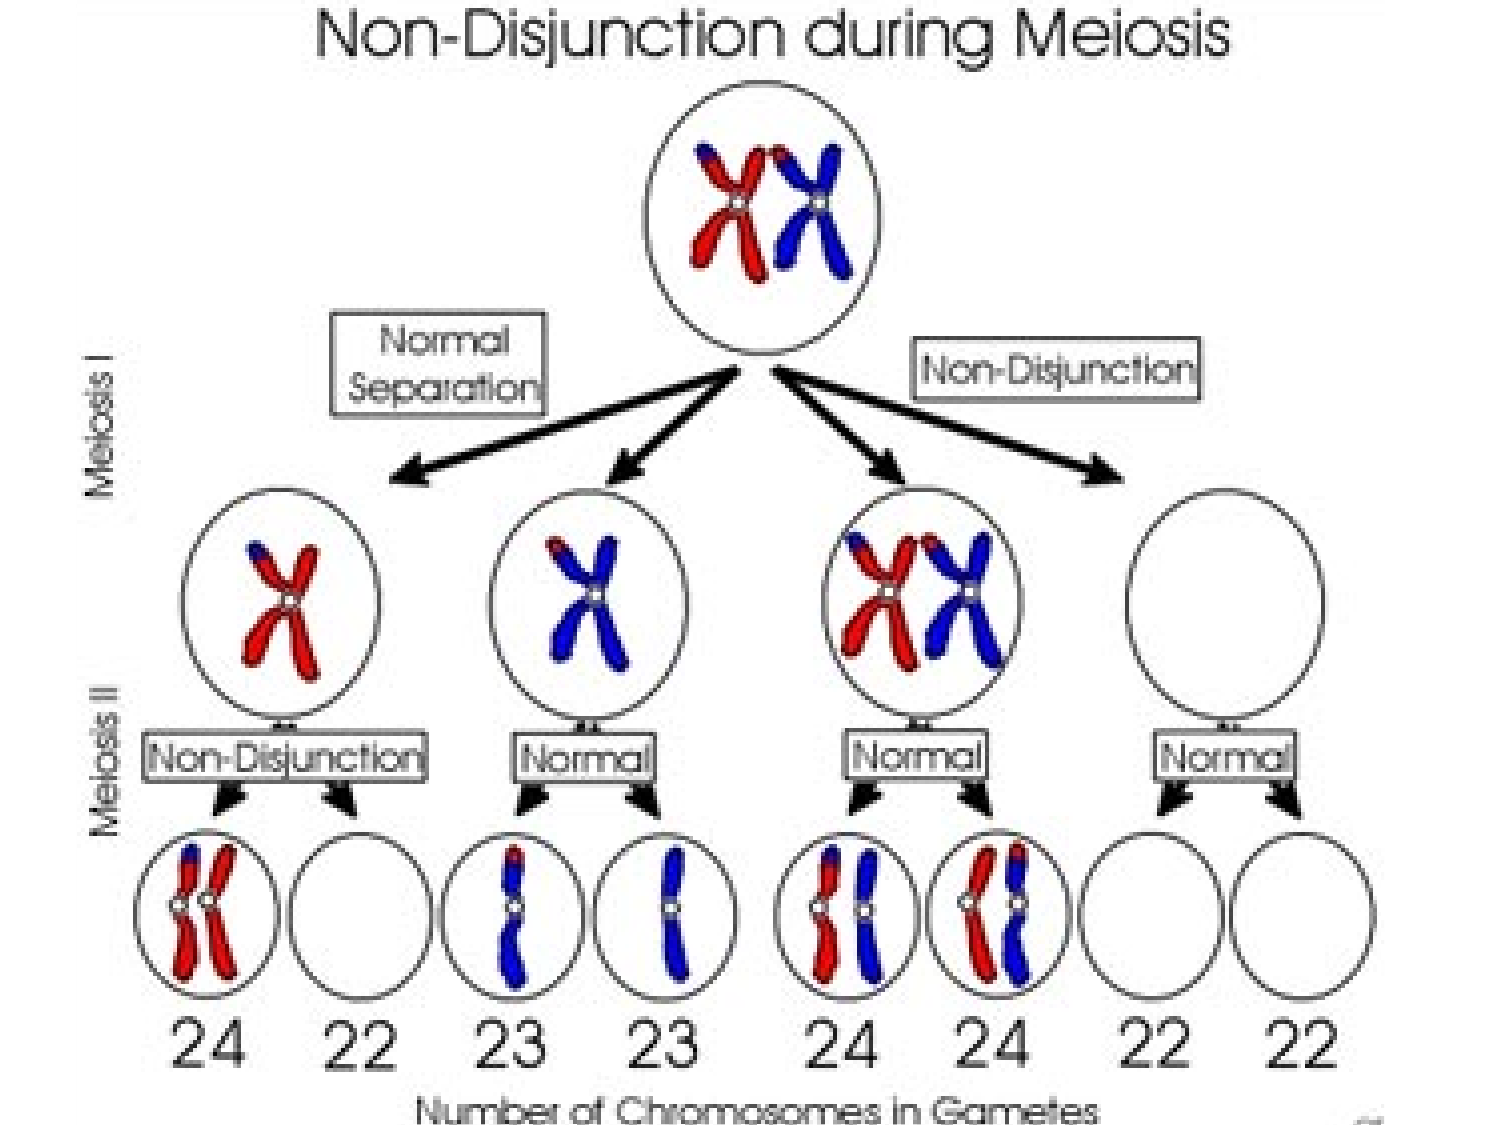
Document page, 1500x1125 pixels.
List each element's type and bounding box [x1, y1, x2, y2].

list [76, 0, 1385, 1125]
